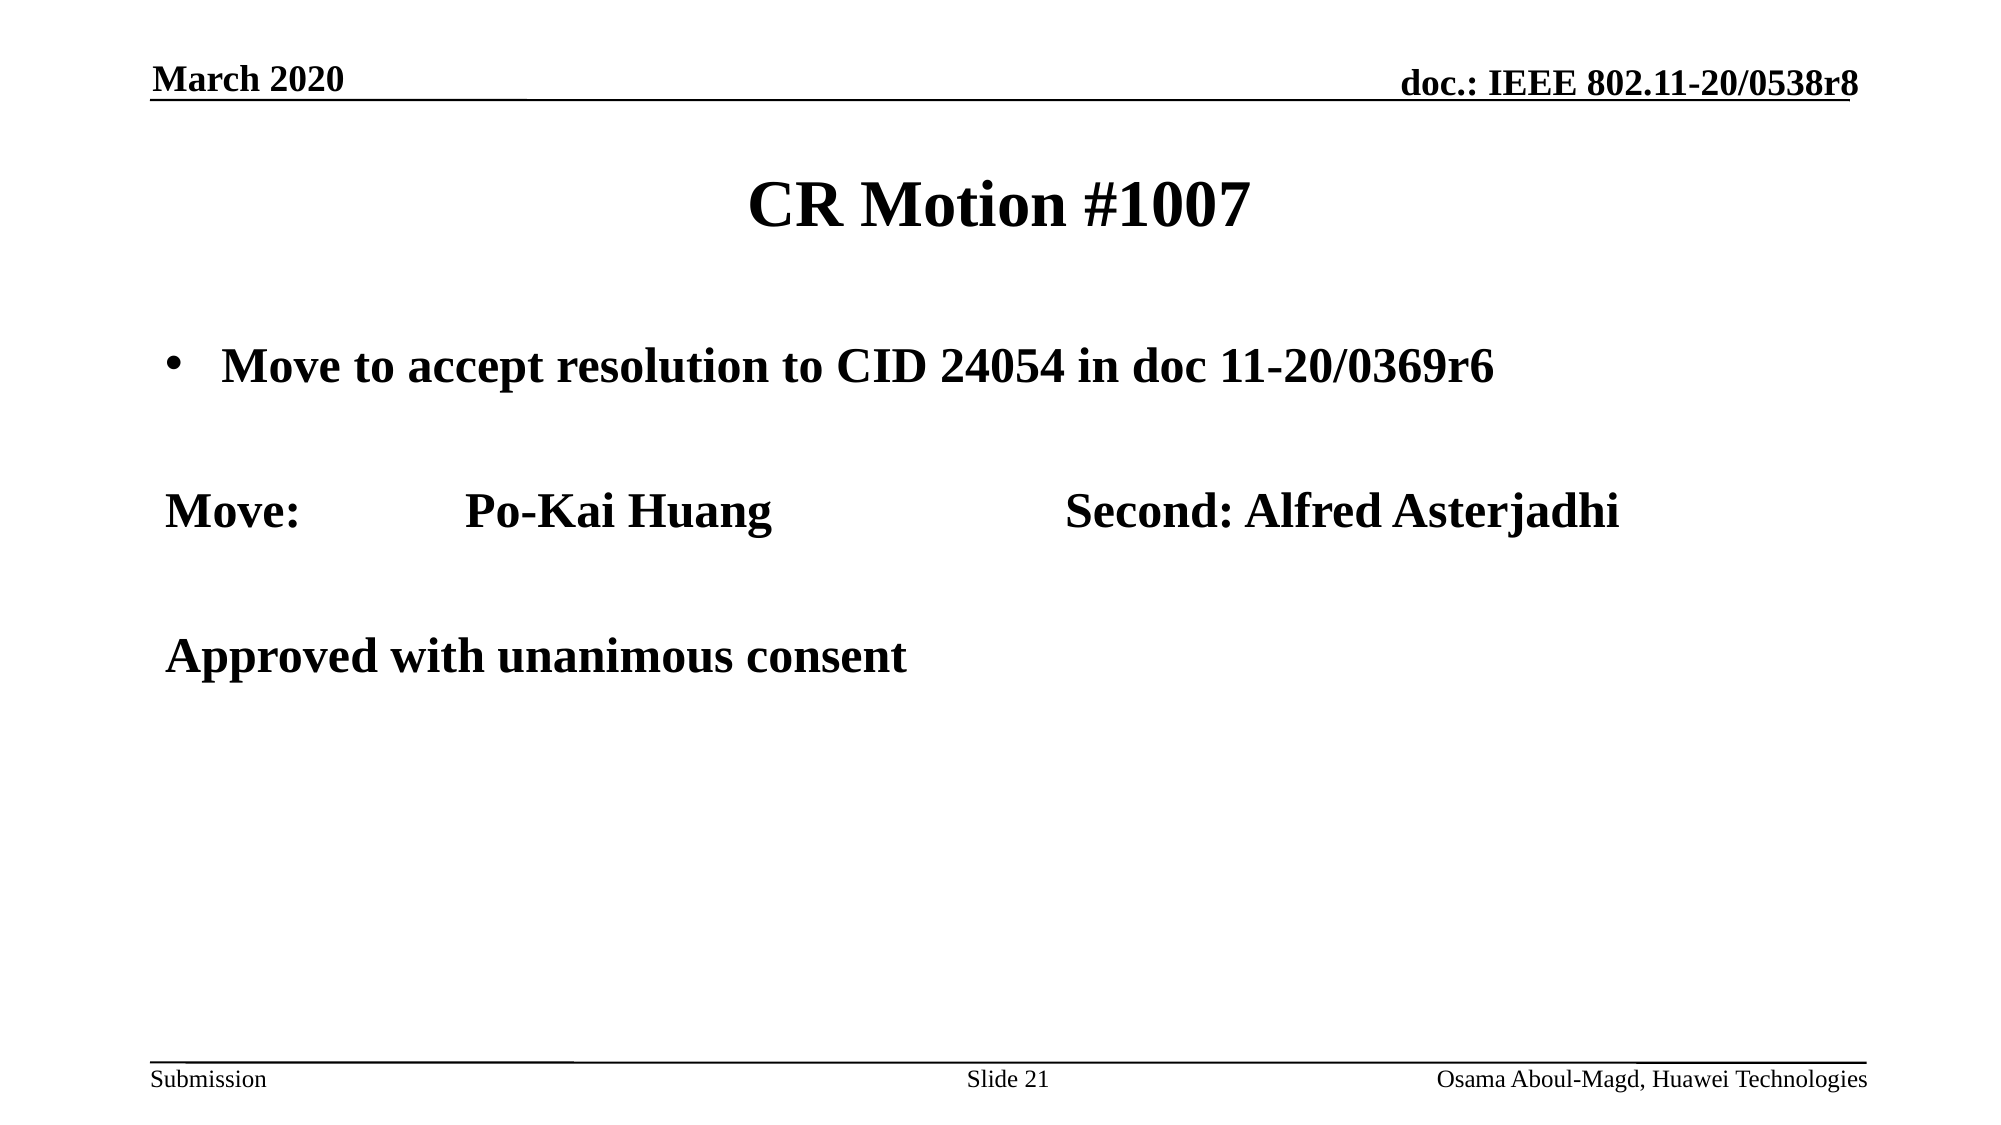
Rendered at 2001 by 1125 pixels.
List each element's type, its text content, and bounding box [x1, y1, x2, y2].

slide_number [152, 54, 563, 100]
slide_number Slide 21 [950, 1061, 1067, 1123]
list Move to accept resolution to CID 24054 in doc 11-20/0369r6 Move: Po-Kai Huang Second: Alfred Asterjadhi Approved with unanimous consent [149, 324, 1850, 1000]
title CR Motion #1007 [149, 112, 1850, 288]
footer Osama Aboul-Magd, Huawei Technologies [1171, 1061, 1869, 1093]
